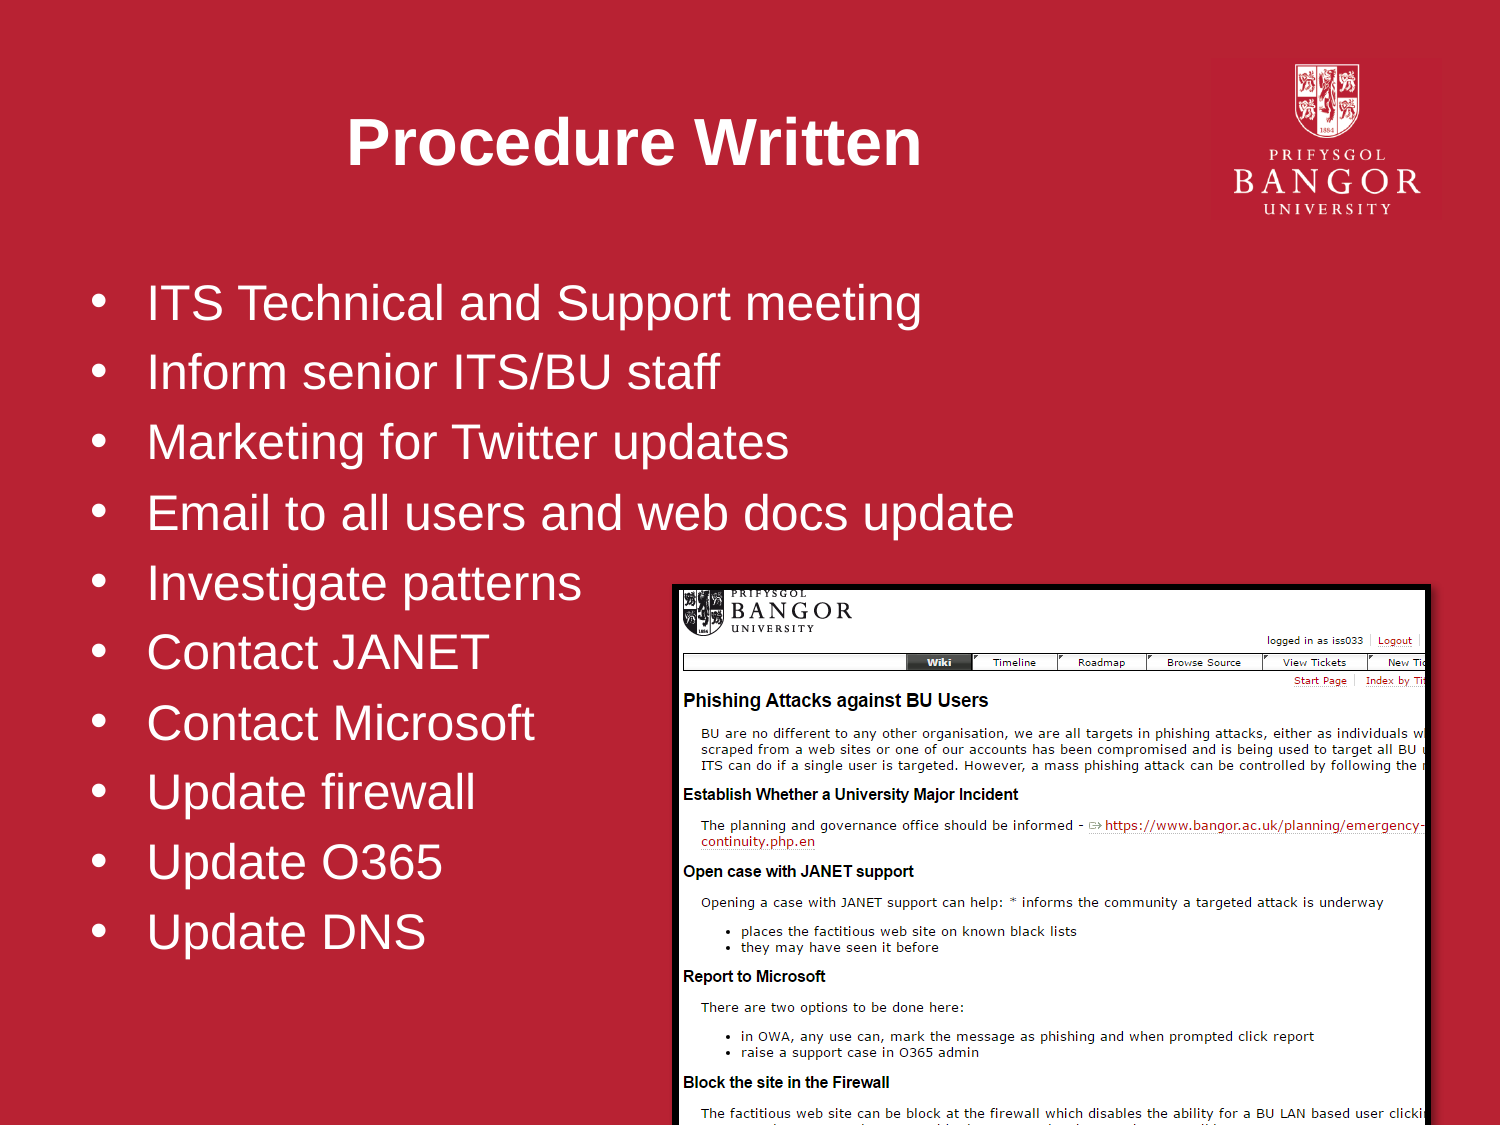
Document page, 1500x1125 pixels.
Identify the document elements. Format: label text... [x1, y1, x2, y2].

picture [678, 589, 1426, 1125]
list ITS Technical and Support meeting Inform senior ITS/BU staff Marketing for Twitter updates Email to all users and web docs update Investigate patterns Contact JANET Contact Microsoft Update firewall Update O365 Update DNS [75, 262, 1425, 1005]
picture [1211, 58, 1442, 220]
title Procedure Written [75, 45, 1196, 233]
